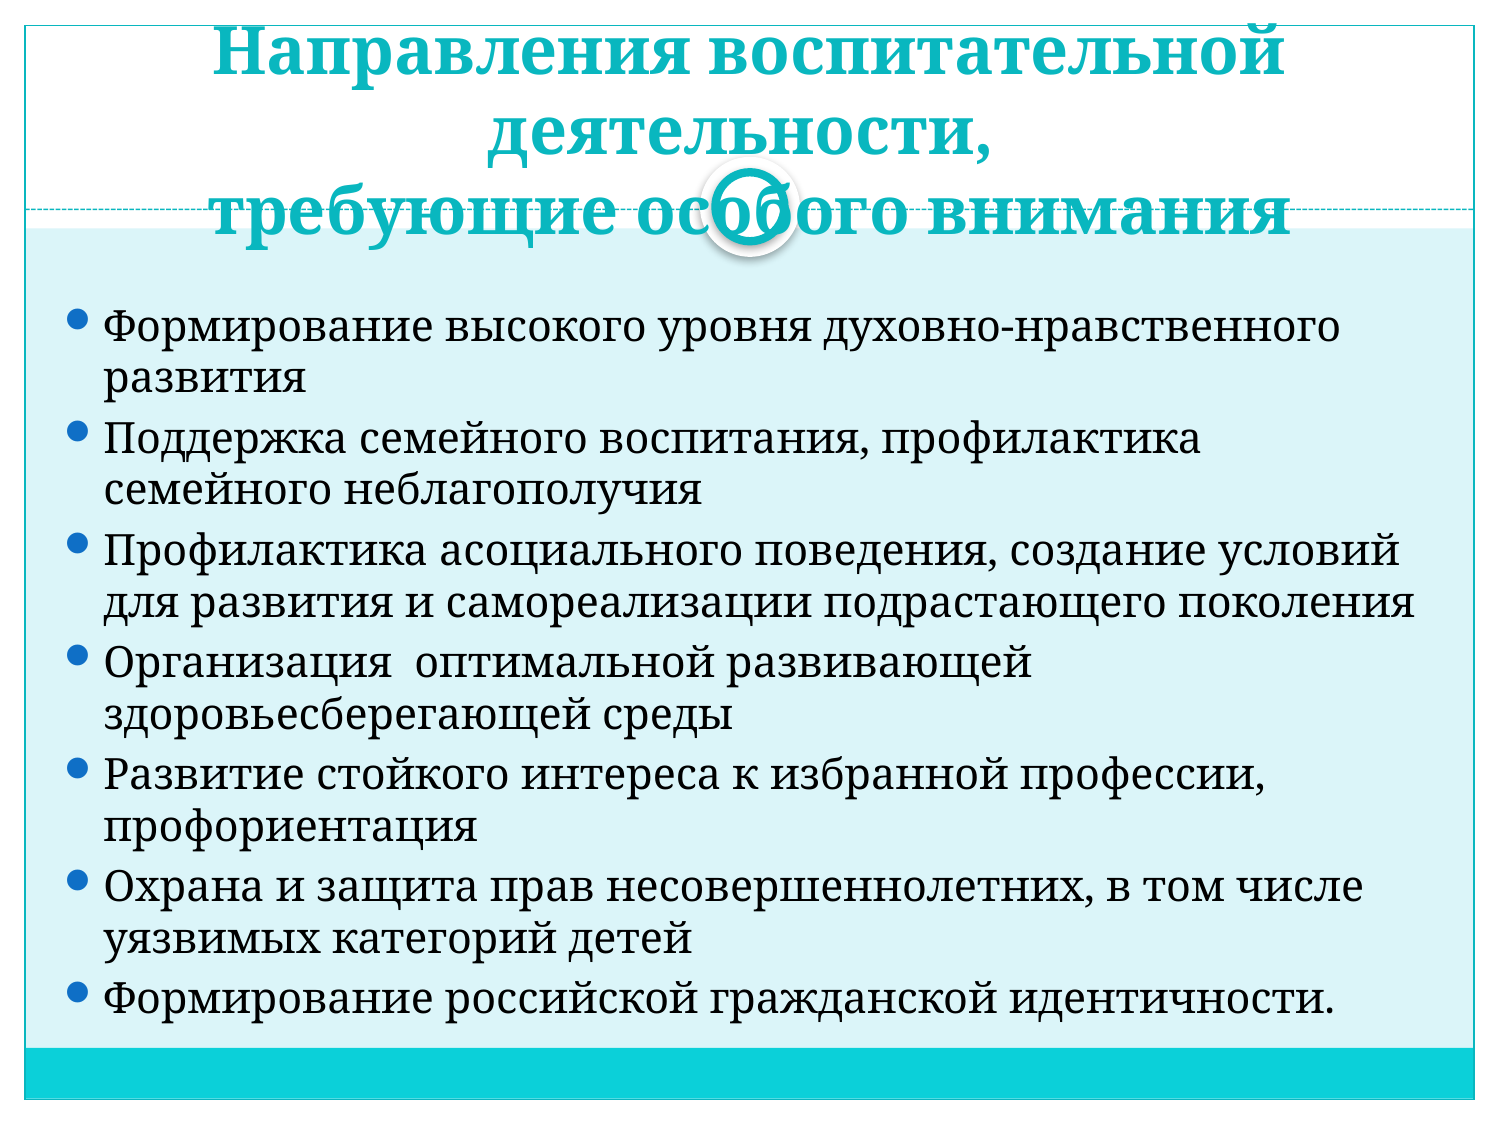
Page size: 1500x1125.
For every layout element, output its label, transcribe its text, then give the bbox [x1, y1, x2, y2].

list Формирование высокого уровня духовно-нравственного развития Поддержка семейного воспитания, профилактика семейного неблагополучия Профилактика асоциального поведения, создание условий для развития и самореализации подрастающего поколения Организация оптимальной развивающей здоровьесберегающей среды Развитие стойкого интереса к избранной профессии, профориентация Охрана и защита прав несовершеннолетних, в том числе уязвимых категорий детей Формирование российской гражданской идентичности. [49, 290, 1445, 1071]
title Направления воспитательной деятельности, требующие особого внимания [49, 37, 1450, 256]
